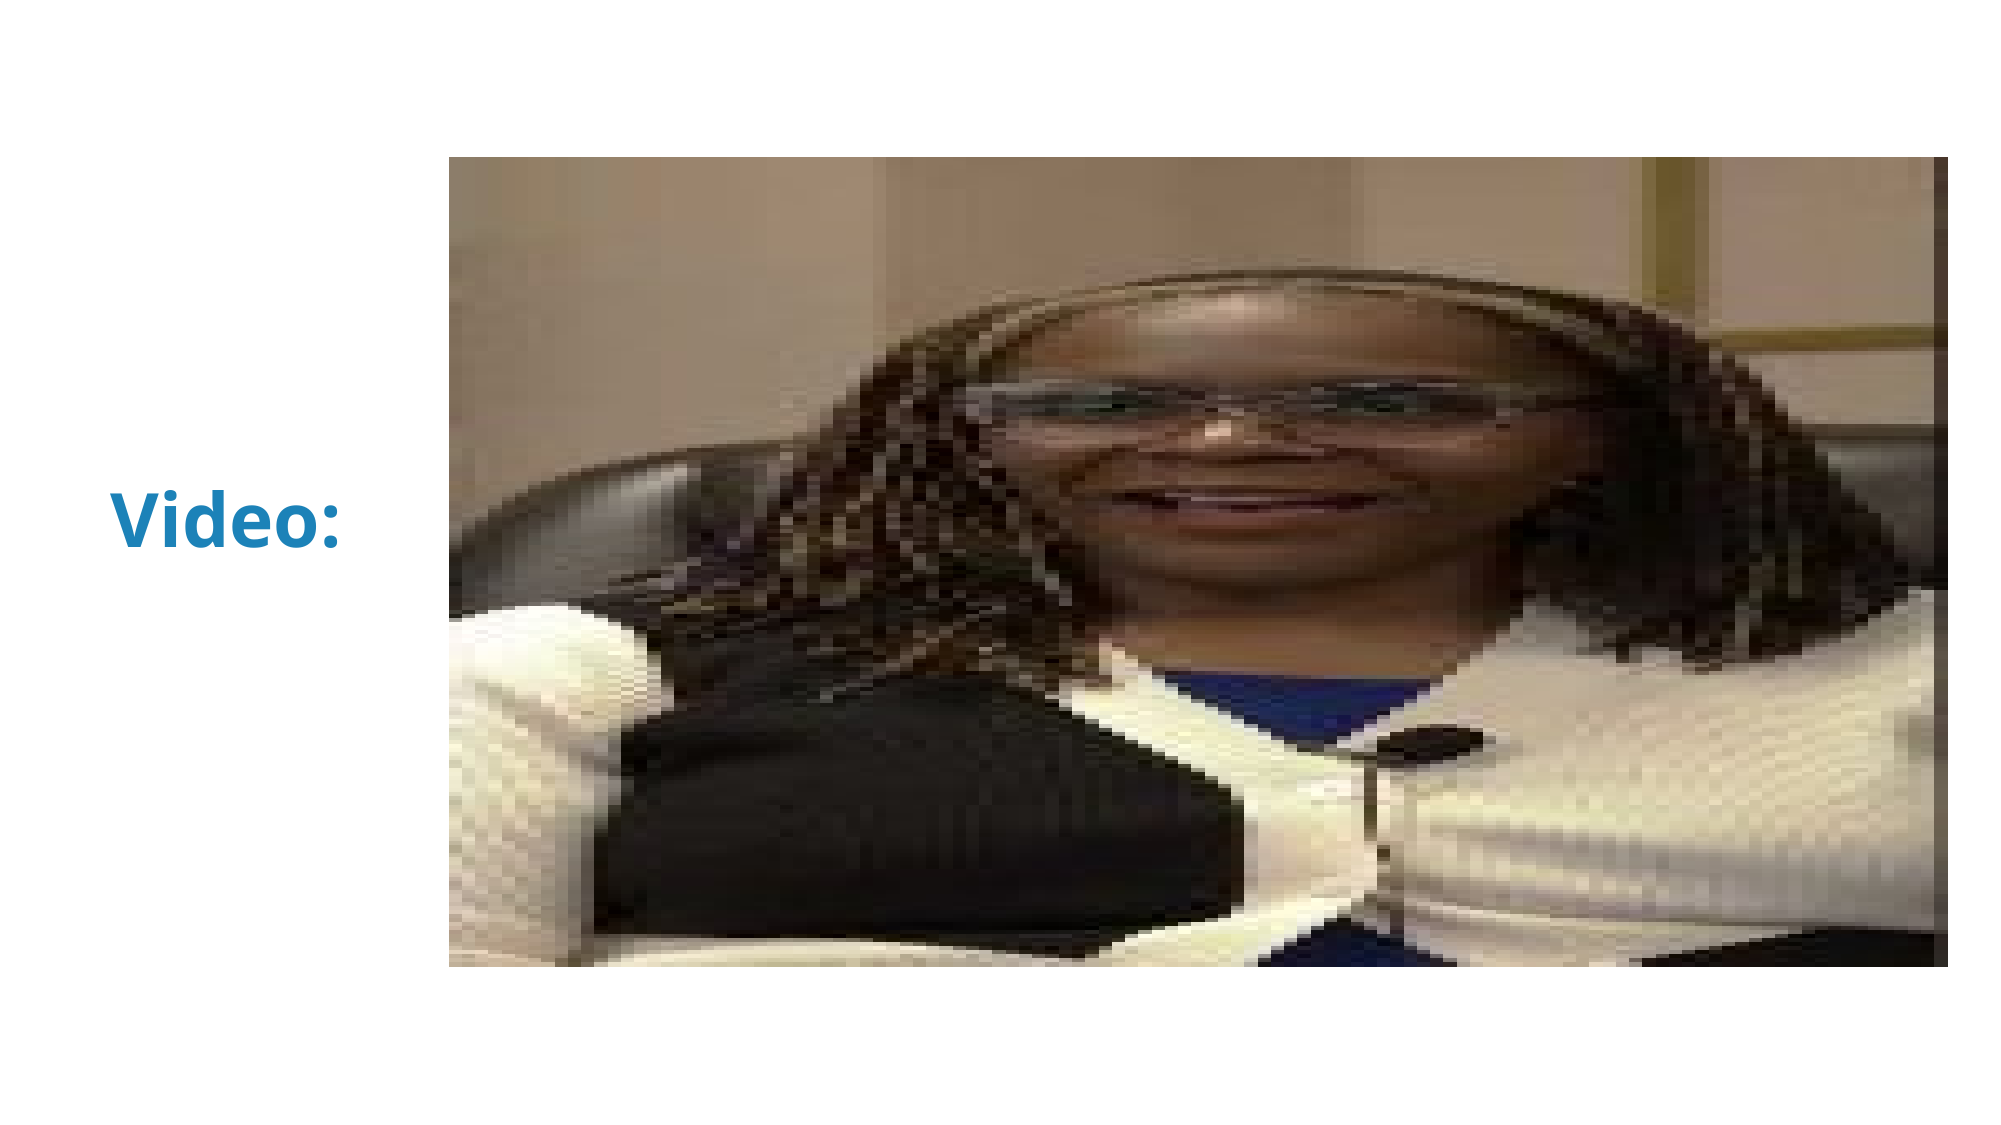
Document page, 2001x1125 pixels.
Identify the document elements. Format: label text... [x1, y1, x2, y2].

title Video: [110, 416, 363, 563]
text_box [448, 157, 1949, 968]
